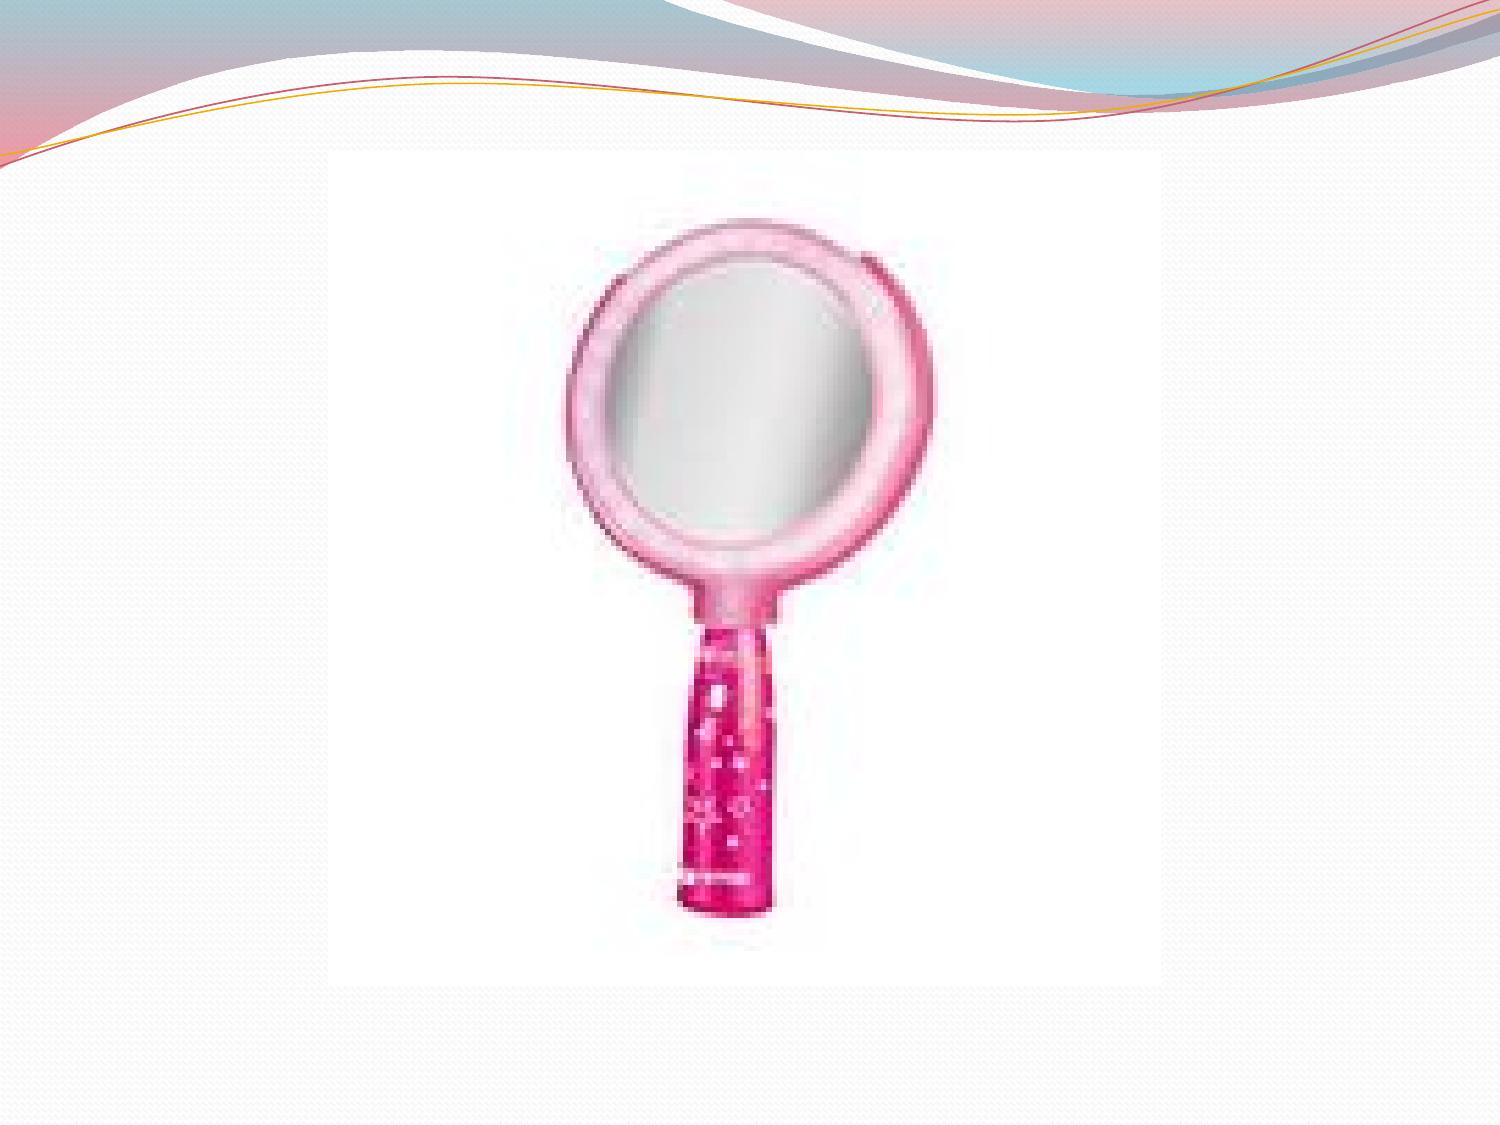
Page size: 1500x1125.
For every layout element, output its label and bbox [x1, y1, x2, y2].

picture [327, 152, 1161, 985]
